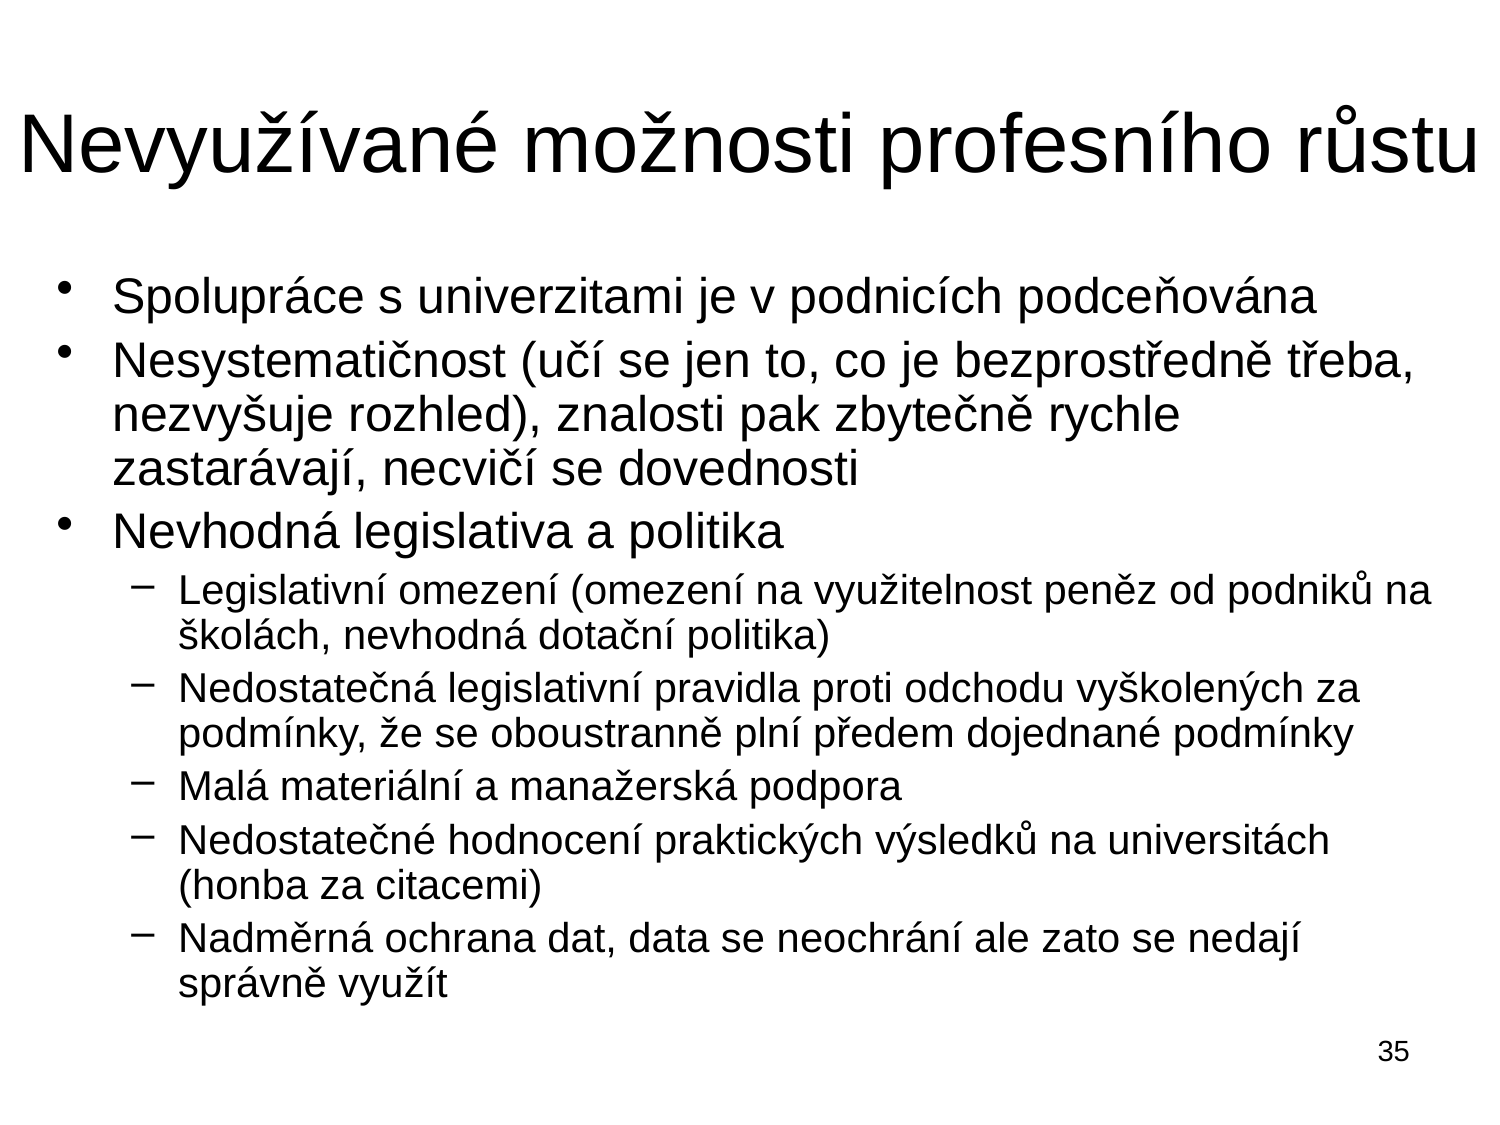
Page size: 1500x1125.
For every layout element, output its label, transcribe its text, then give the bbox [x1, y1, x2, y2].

title Nevyužívané možnosti profesního růstu [0, 44, 1500, 233]
list Spolupráce s univerzitami je v podnicích podceňována Nesystematičnost (učí se jen to, co je bezprostředně třeba, nezvyšuje rozhled), znalosti pak zbytečně rychle zastarávají, necvičí se dovednosti Nevhodná legislativa a politika Legislativní omezení (omezení na využitelnost peněz od podniků na školách, nevhodná dotační politika) Nedostatečná legislativní pravidla proti odchodu vyškolených za podmínky, že se oboustranně plní předem dojednané podmínky Malá materiální a manažerská podpora Nedostatečné hodnocení praktických výsledků na universitách (honba za citacemi) Nadměrná ochrana dat, data se neochrání ale zato se nedají správně využít [40, 262, 1460, 1006]
slide_number 35 [1074, 1024, 1426, 1103]
